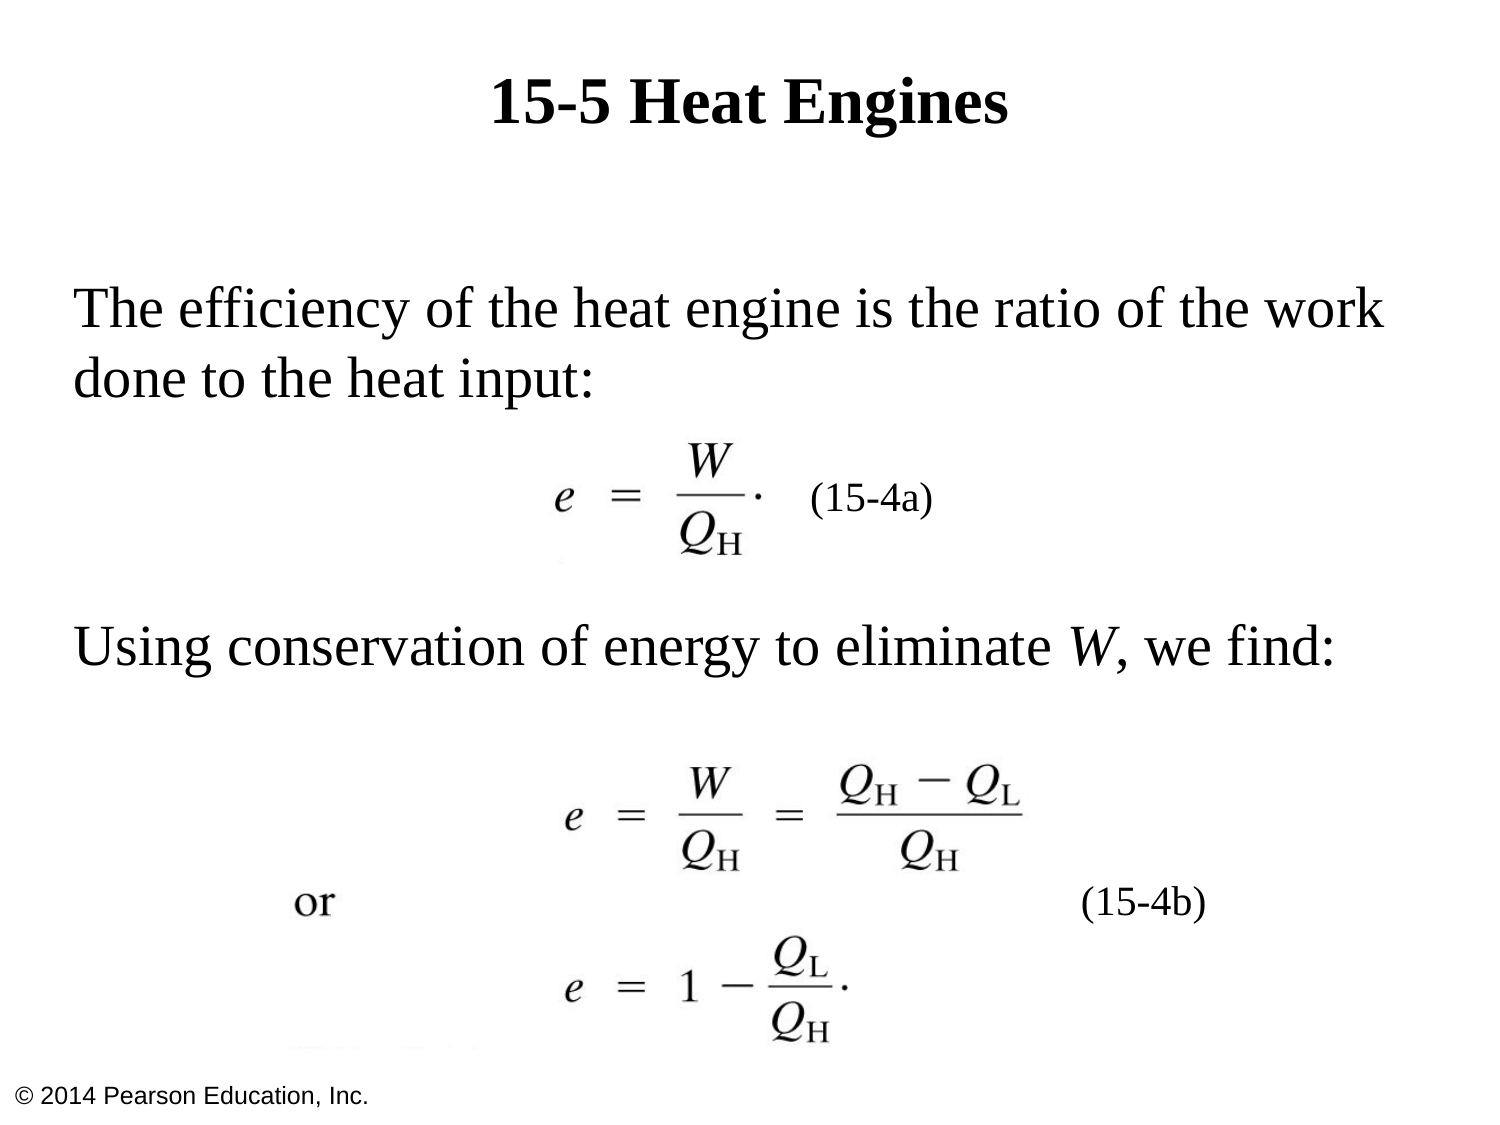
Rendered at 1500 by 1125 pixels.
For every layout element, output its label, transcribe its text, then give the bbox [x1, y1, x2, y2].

slide_number © 2014 Pearson Education, Inc. [0, 1065, 401, 1125]
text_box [287, 756, 1223, 1049]
list The efficiency of the heat engine is the ratio of the work done to the heat input: Using conservation of energy to eliminate W, we find: [73, 261, 1427, 1004]
title 15-5 Heat Engines [75, 2, 1425, 191]
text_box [549, 436, 950, 565]
